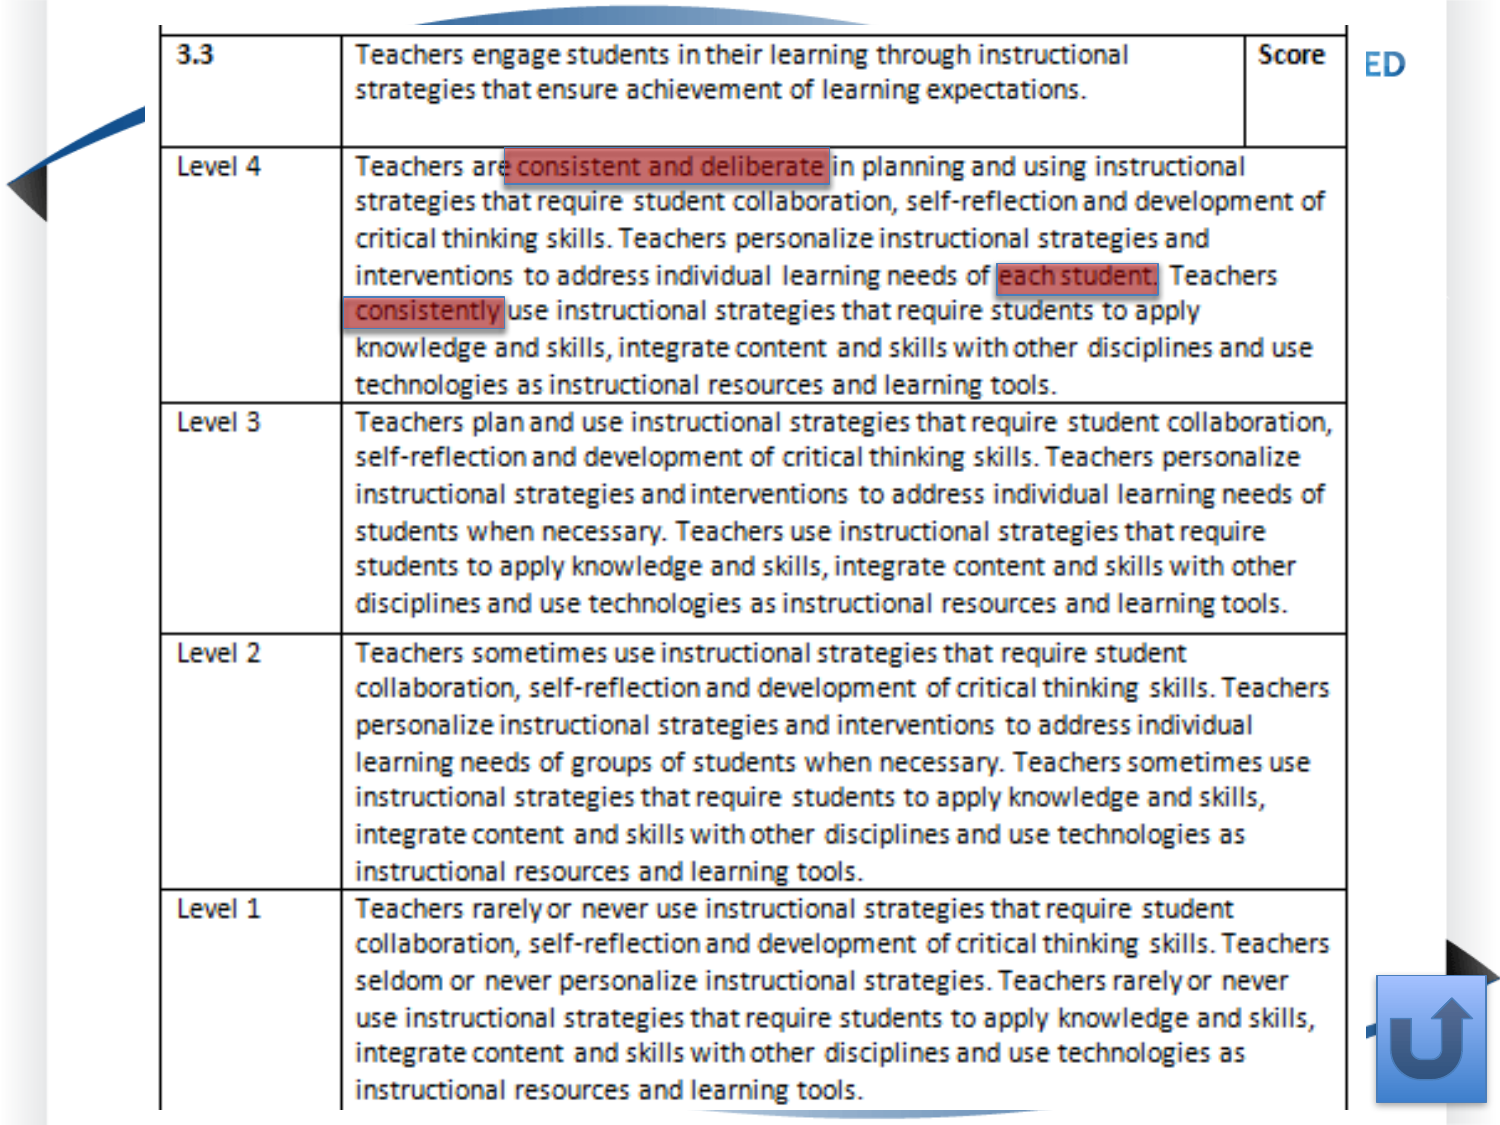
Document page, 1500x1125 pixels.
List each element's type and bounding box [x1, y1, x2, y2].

text_box [1376, 975, 1487, 1103]
picture [0, 0, 1500, 1125]
